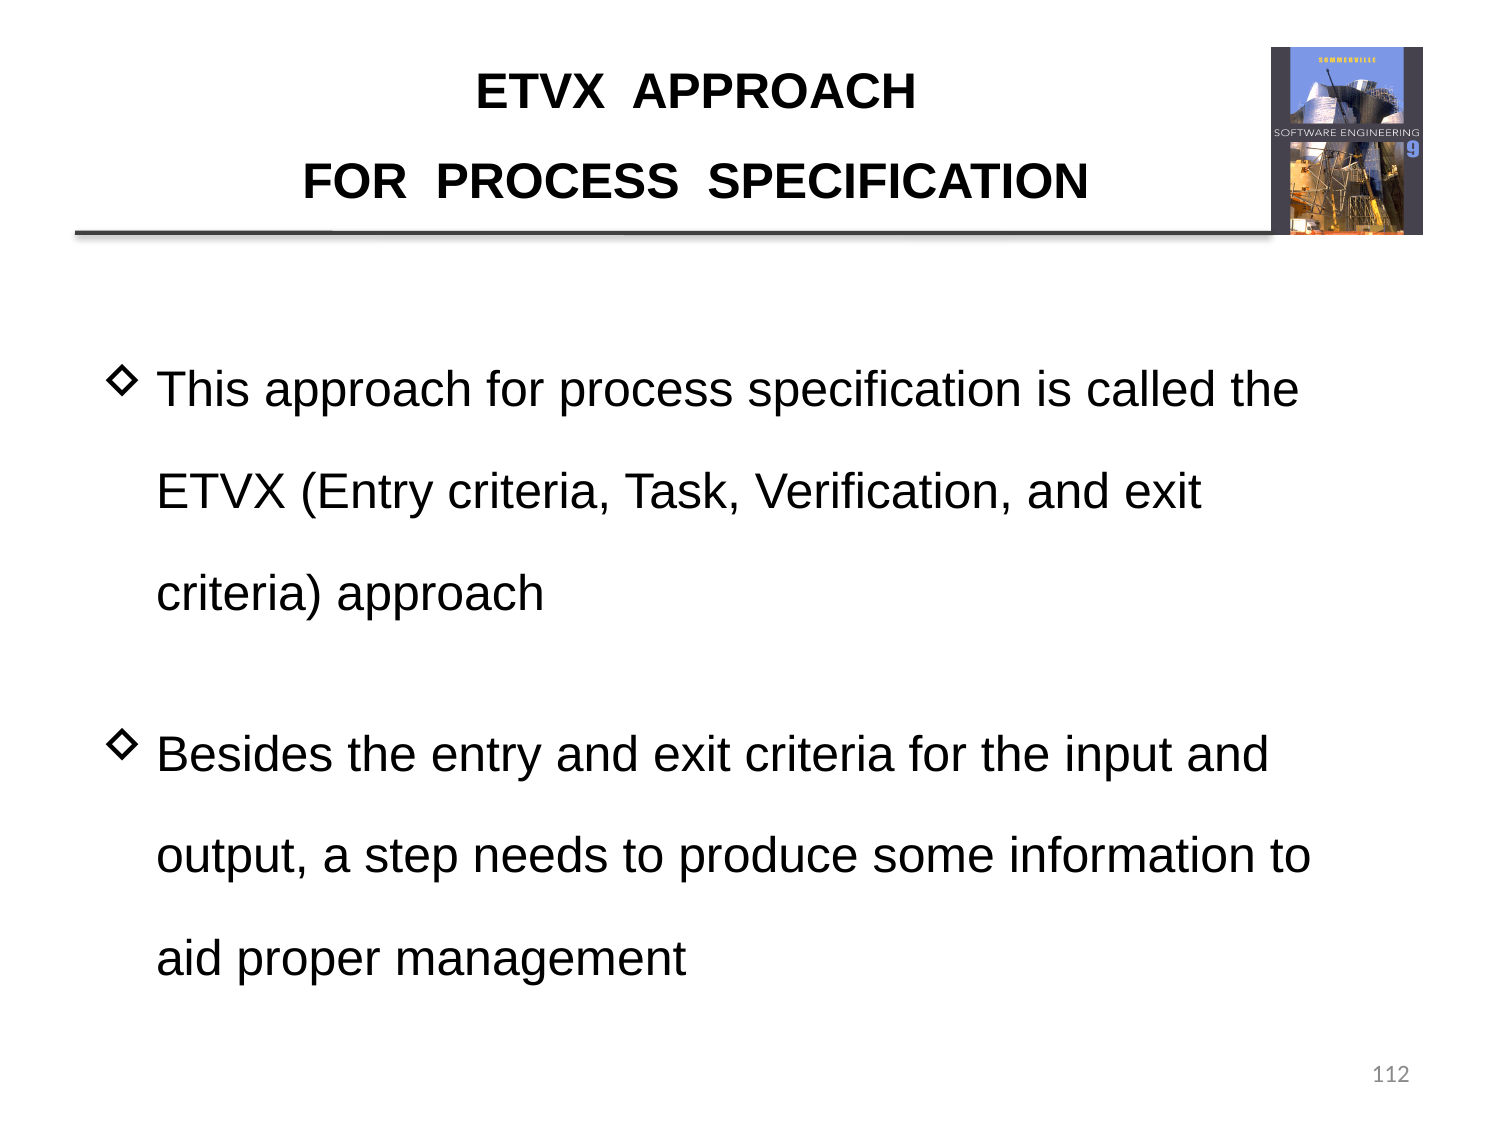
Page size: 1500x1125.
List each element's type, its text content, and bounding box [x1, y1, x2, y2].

picture [1271, 47, 1423, 235]
title ETVX APPROACH FOR PROCESS SPECIFICATION [64, 28, 1328, 208]
list This approach for process specification is called the ETVX (Entry criteria, Task, Verification, and exit criteria) approach Besides the entry and exit criteria for the input and output, a step needs to produce some information to aid proper management [84, 307, 1360, 1008]
slide_number 112 [1074, 1042, 1425, 1103]
